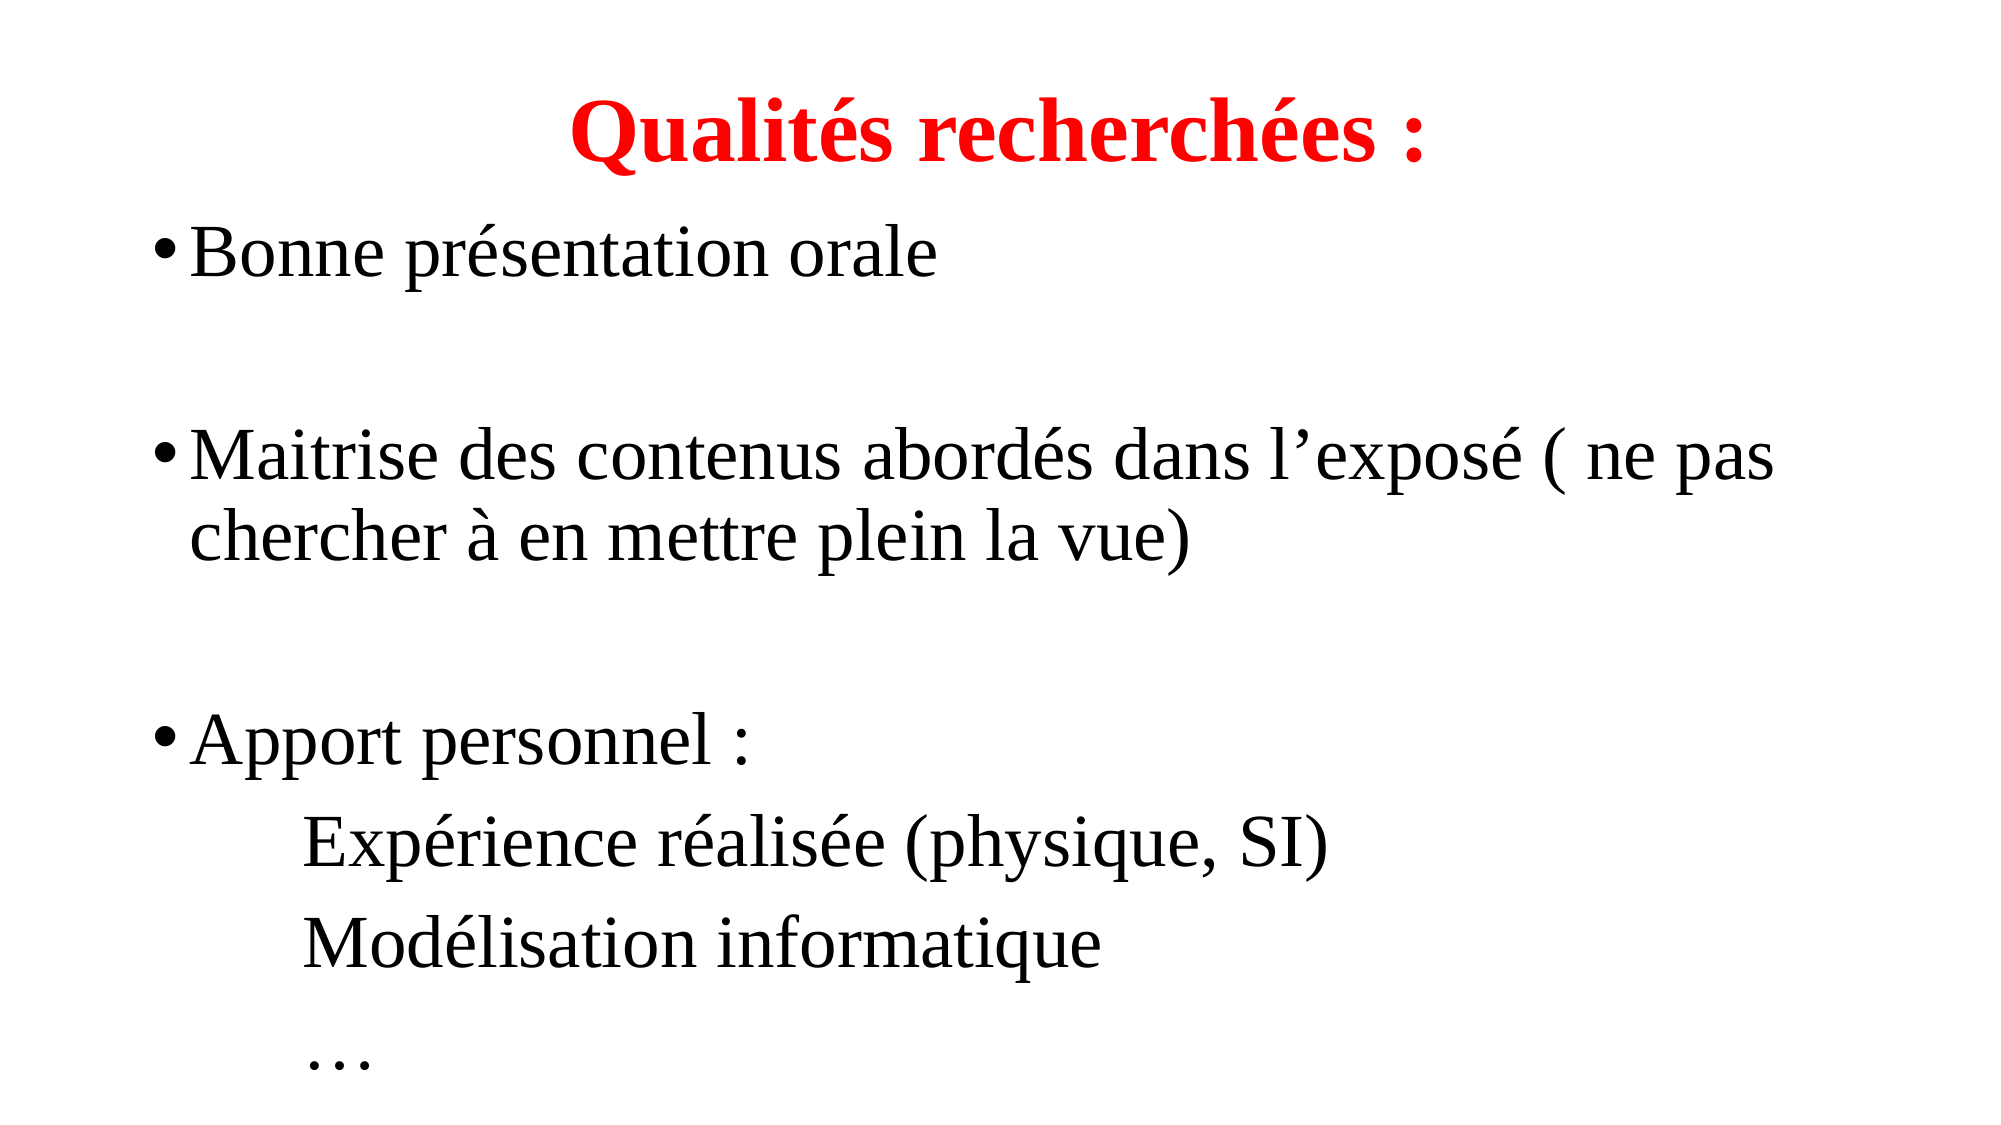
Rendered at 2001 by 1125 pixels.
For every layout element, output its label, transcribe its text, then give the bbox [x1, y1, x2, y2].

title Qualités recherchées : [137, 59, 1863, 203]
list Bonne présentation orale Maitrise des contenus abordés dans l’exposé ( ne pas chercher à en mettre plein la vue) Apport personnel : Expérience réalisée (physique, SI) Modélisation informatique … [137, 203, 1863, 1077]
